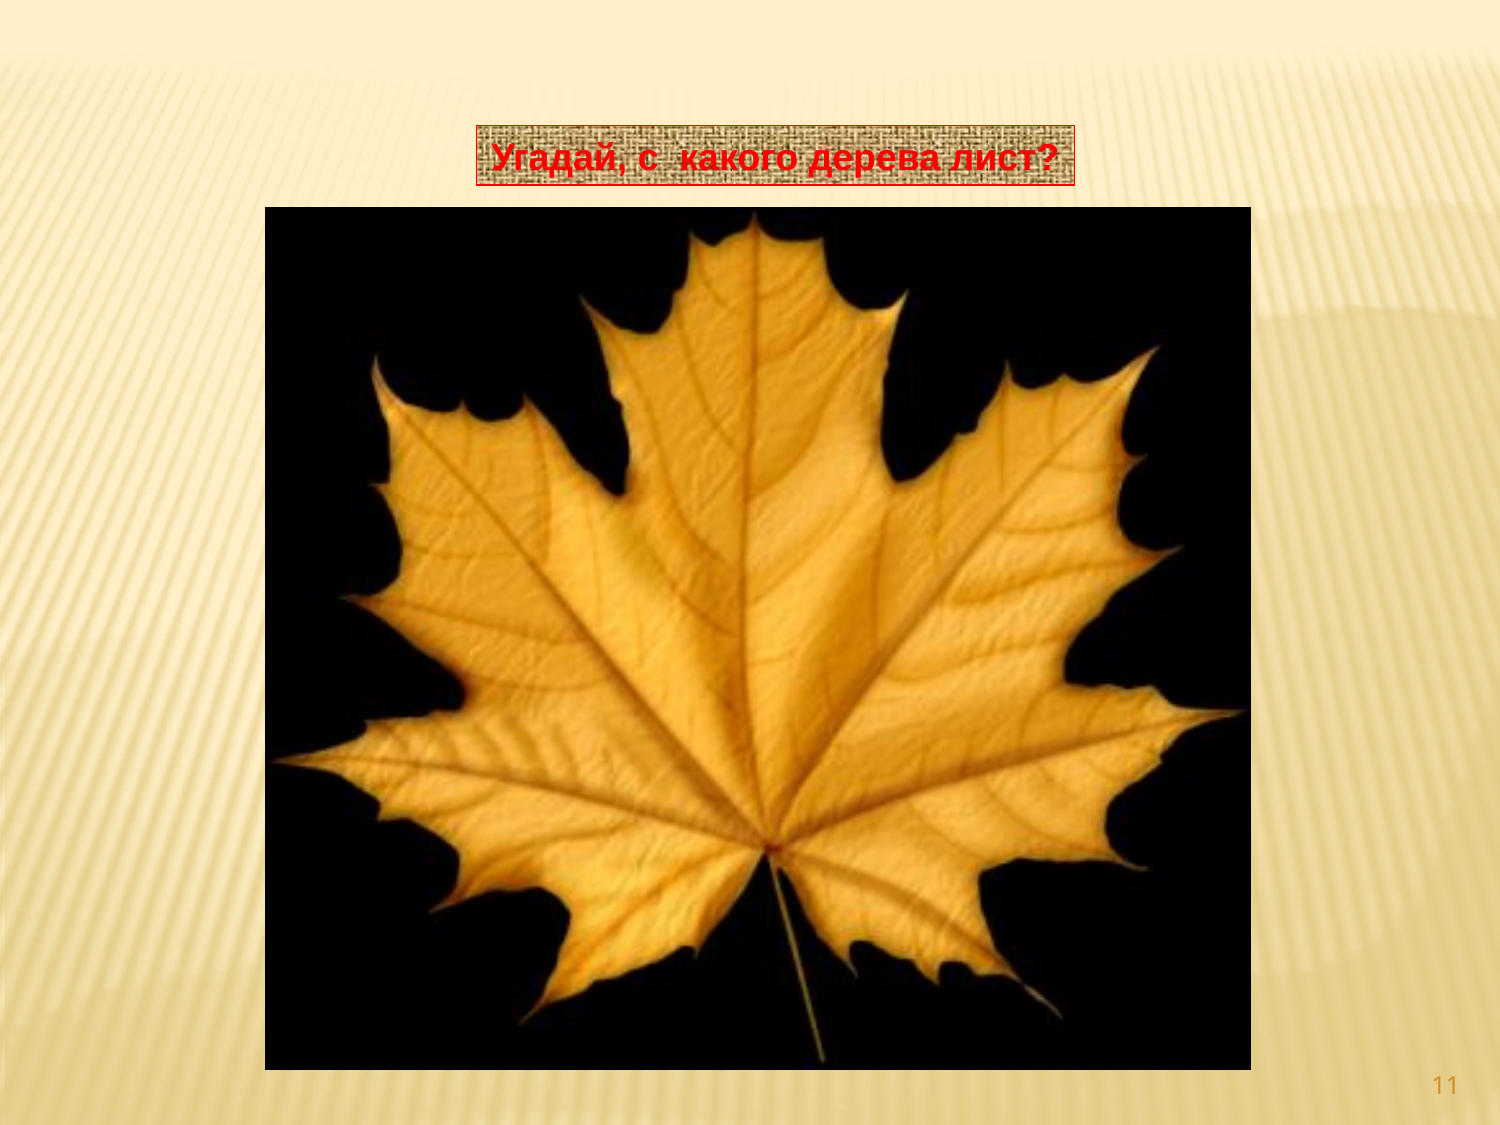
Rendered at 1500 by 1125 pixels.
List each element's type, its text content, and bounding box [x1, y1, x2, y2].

picture [265, 207, 1251, 1071]
slide_number 11 [1350, 1062, 1475, 1103]
text_box Угадай, с какого дерева лист? [476, 125, 1075, 186]
